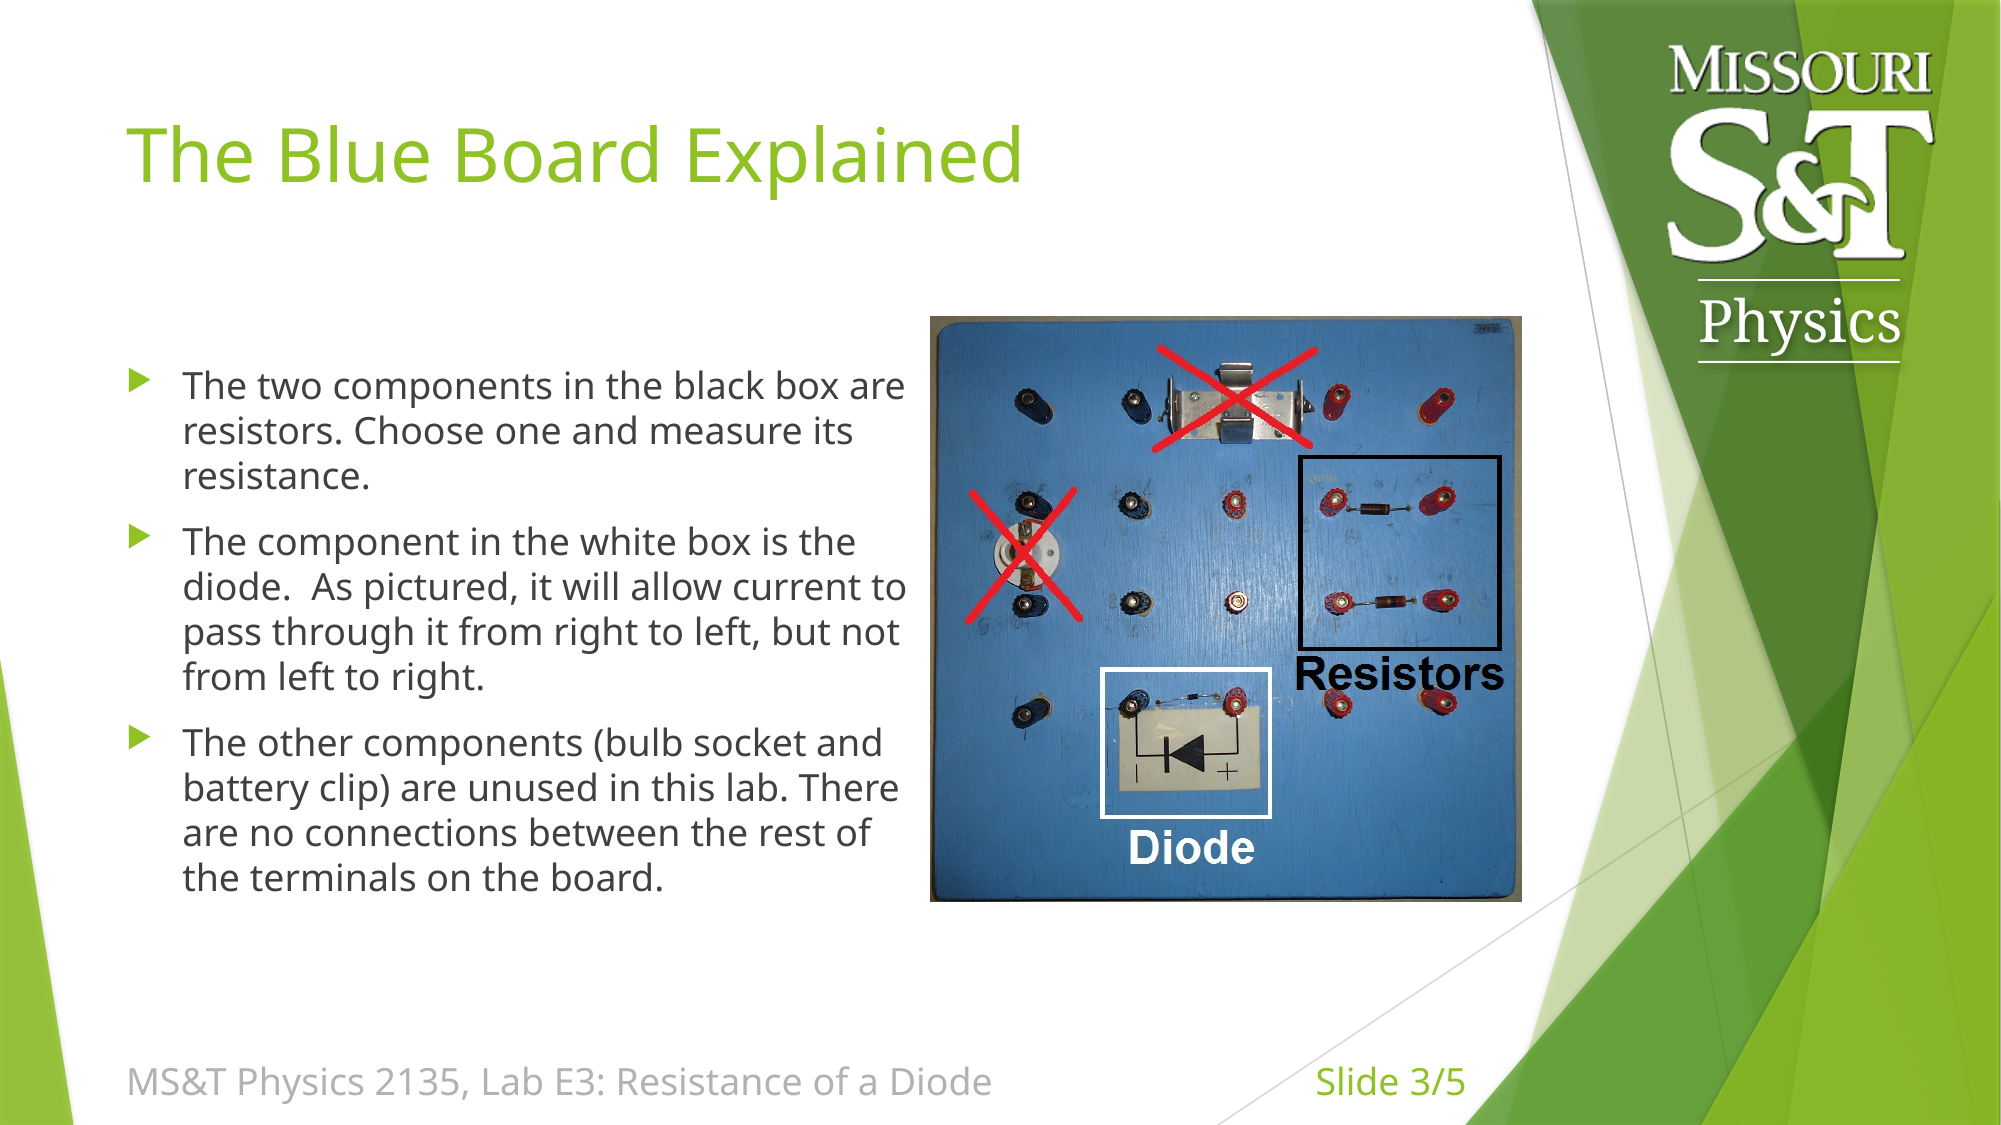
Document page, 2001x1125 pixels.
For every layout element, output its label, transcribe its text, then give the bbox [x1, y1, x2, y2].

picture [1651, 35, 1950, 281]
footer MS&T Physics 2135, Lab E3: Resistance of a Diode [111, 1053, 1145, 1114]
picture [929, 316, 1522, 903]
slide_number Slide 3/5 [1194, 1053, 1482, 1114]
title The Blue Board Explained [111, 99, 1522, 317]
list The two components in the black box are resistors. Choose one and measure its resistance. The component in the white box is the diode. As pictured, it will allow current to pass through it from right to left, but not from left to right. The other components (bulb socket and battery clip) are unused in this lab. There are no connections between the rest of the terminals on the board. [111, 354, 931, 992]
